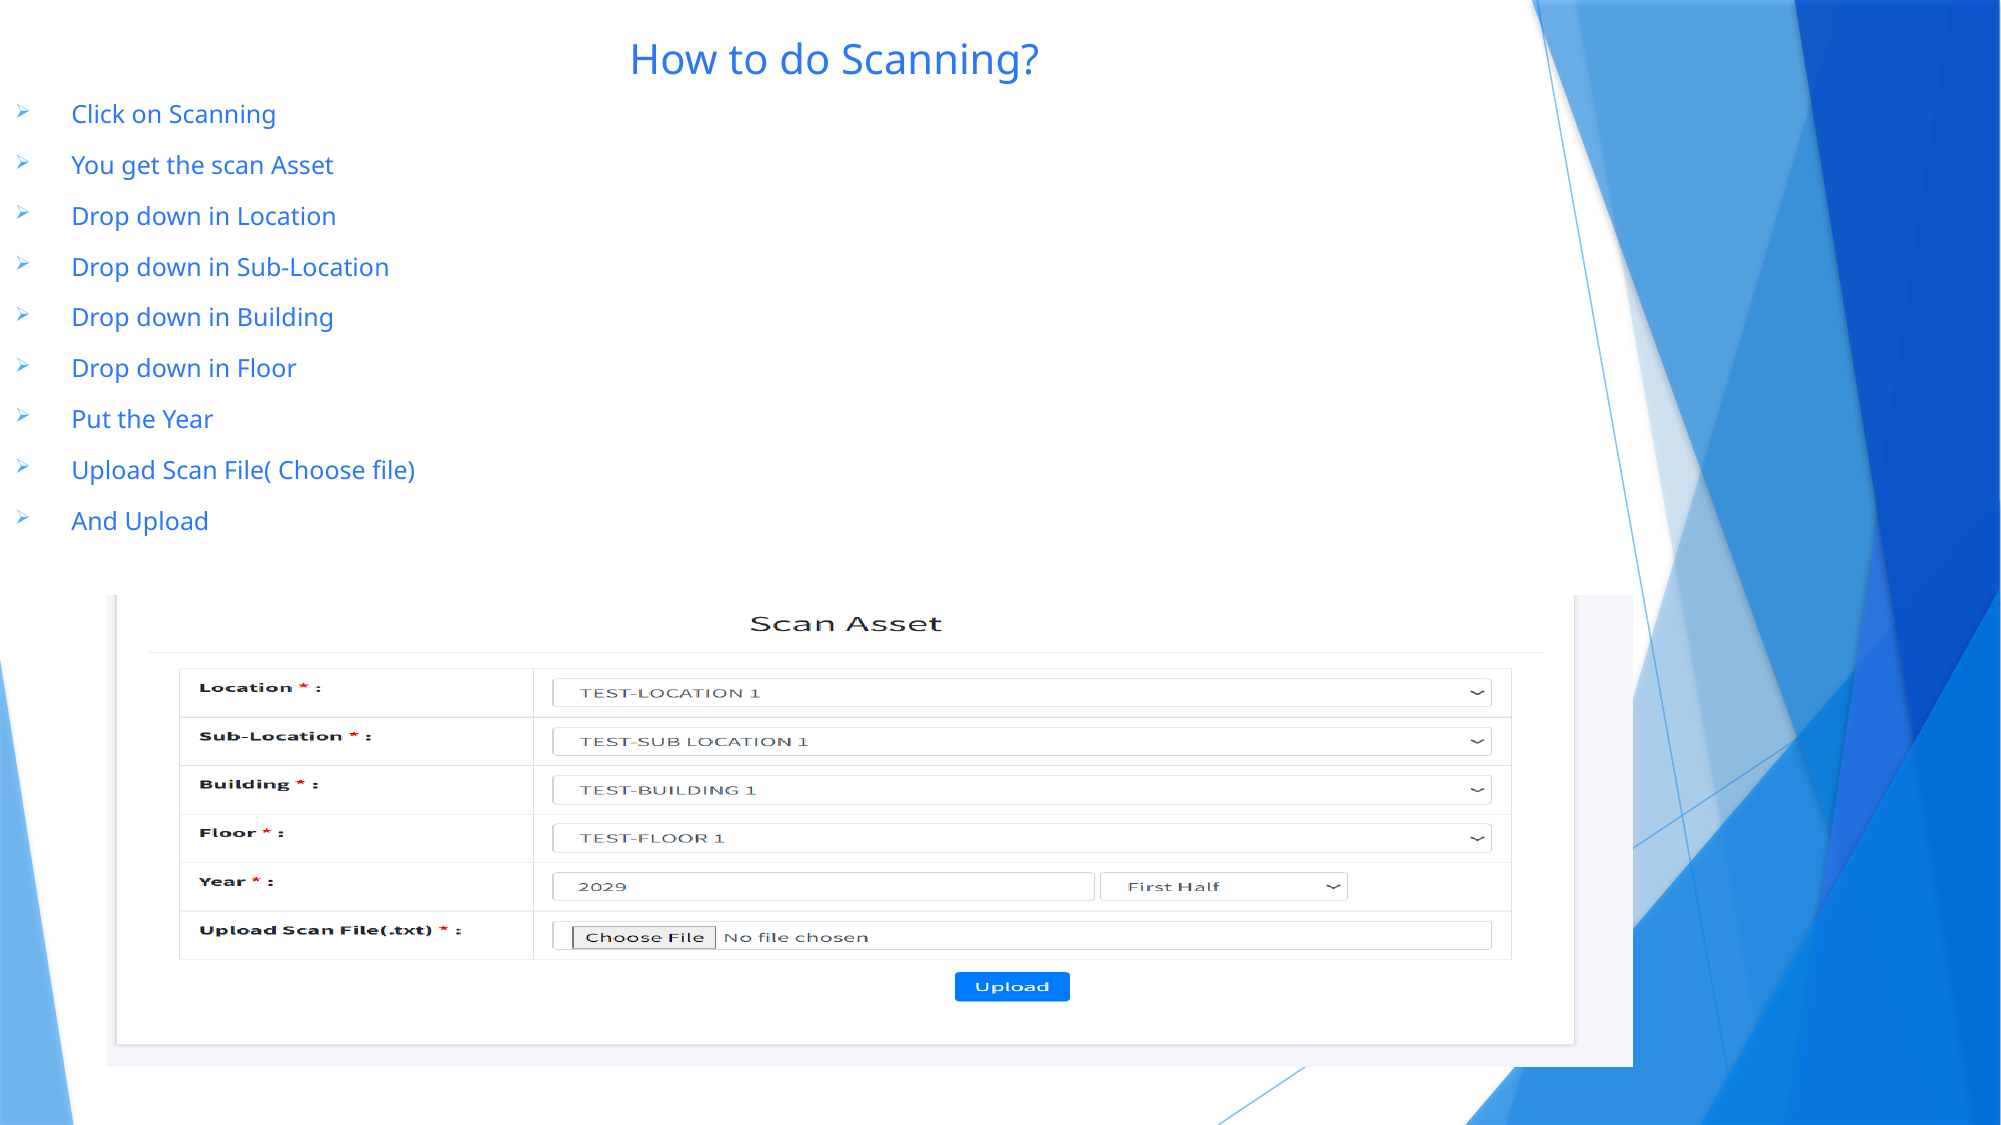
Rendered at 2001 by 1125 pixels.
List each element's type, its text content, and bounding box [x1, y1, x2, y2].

title How to do Scanning? [129, 24, 1540, 117]
picture [106, 594, 1634, 1068]
list Click on Scanning You get the scan Asset Drop down in Location Drop down in Sub-Location Drop down in Building Drop down in Floor Put the Year Upload Scan File( Choose file) And Upload [0, 91, 1411, 563]
